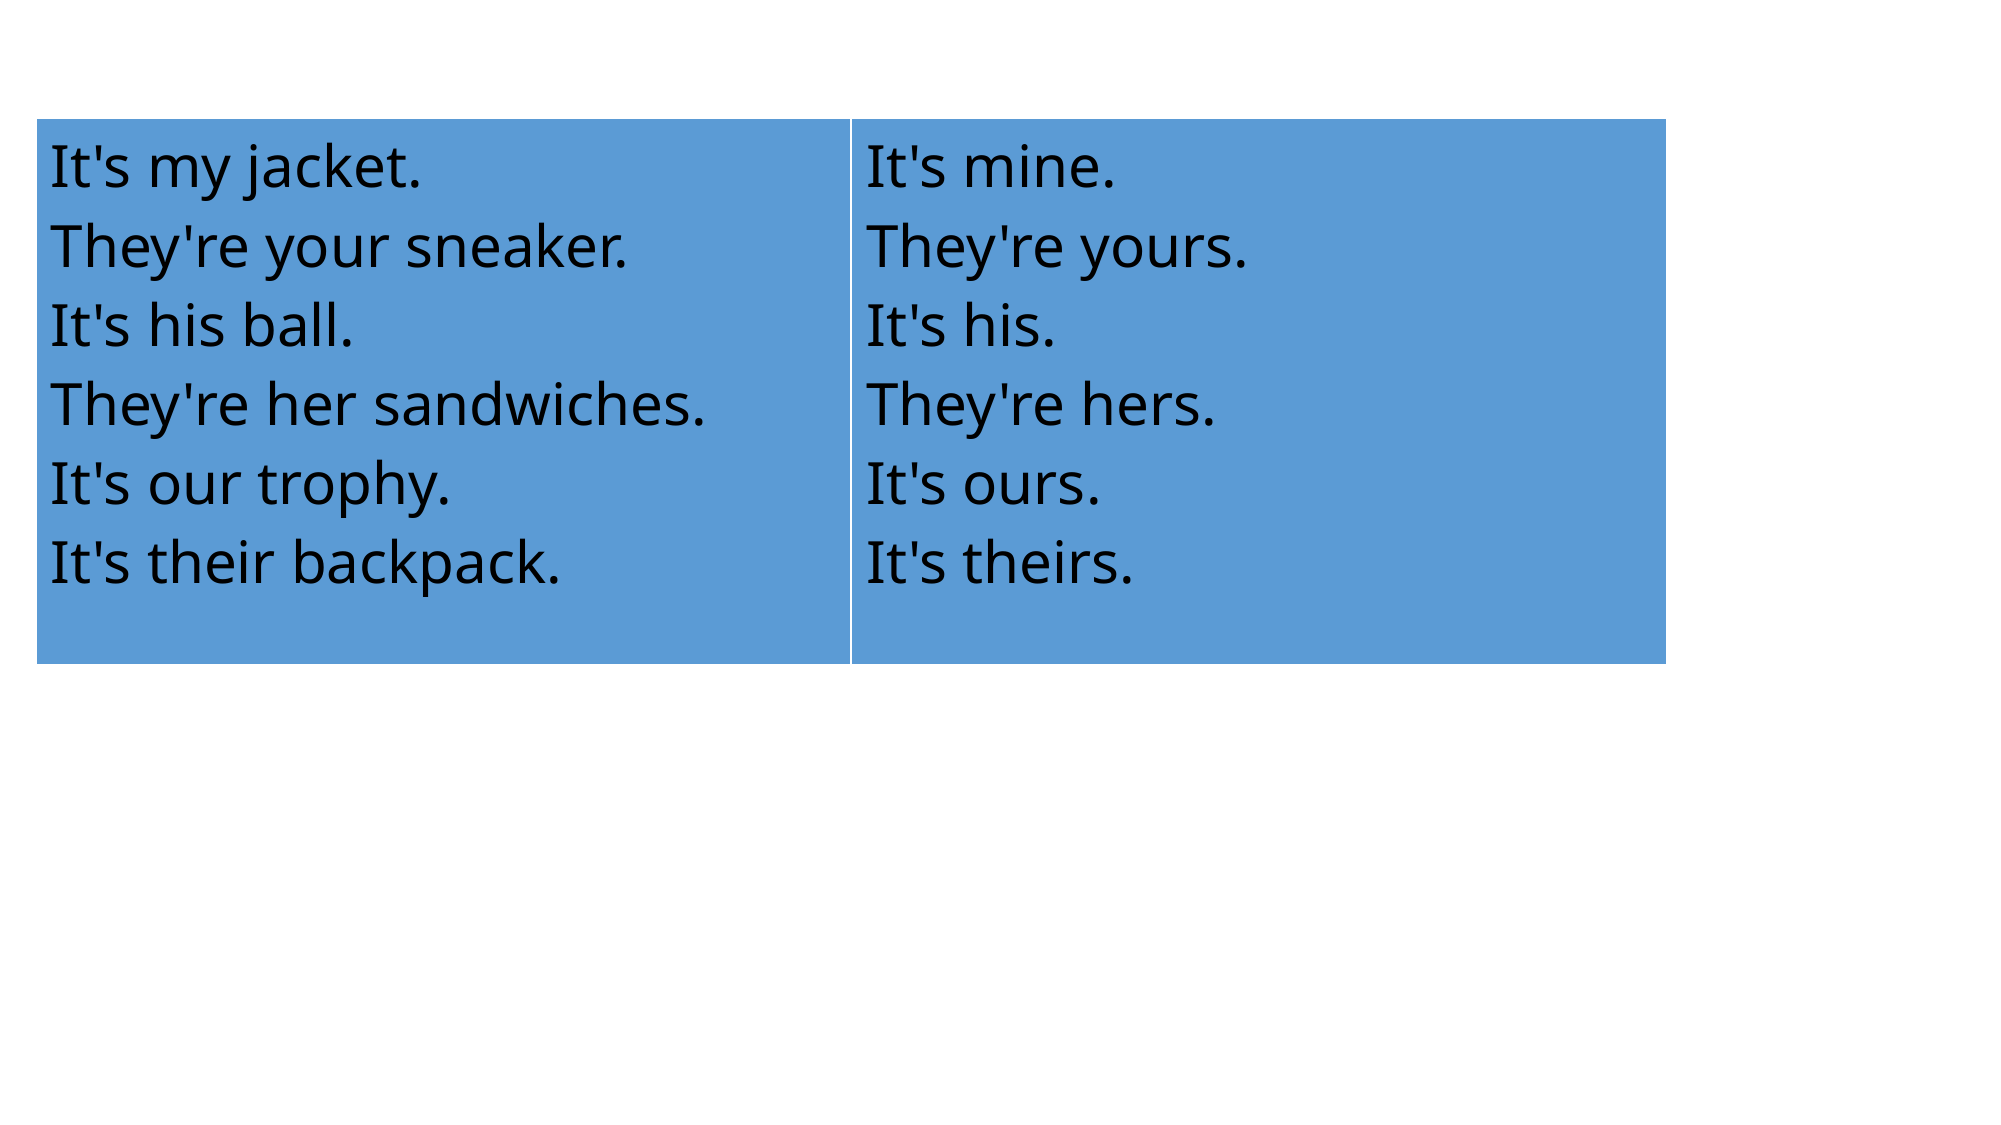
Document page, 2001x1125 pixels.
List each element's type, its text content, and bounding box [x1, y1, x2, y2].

table_header It's my jacket. They're your sneaker. It's his ball. They're her sandwiches. It's our trophy. It's their backpack. [37, 119, 850, 664]
table_header It's mine. They're yours. It's his. They're hers. It's ours. It's theirs. [852, 119, 1666, 664]
